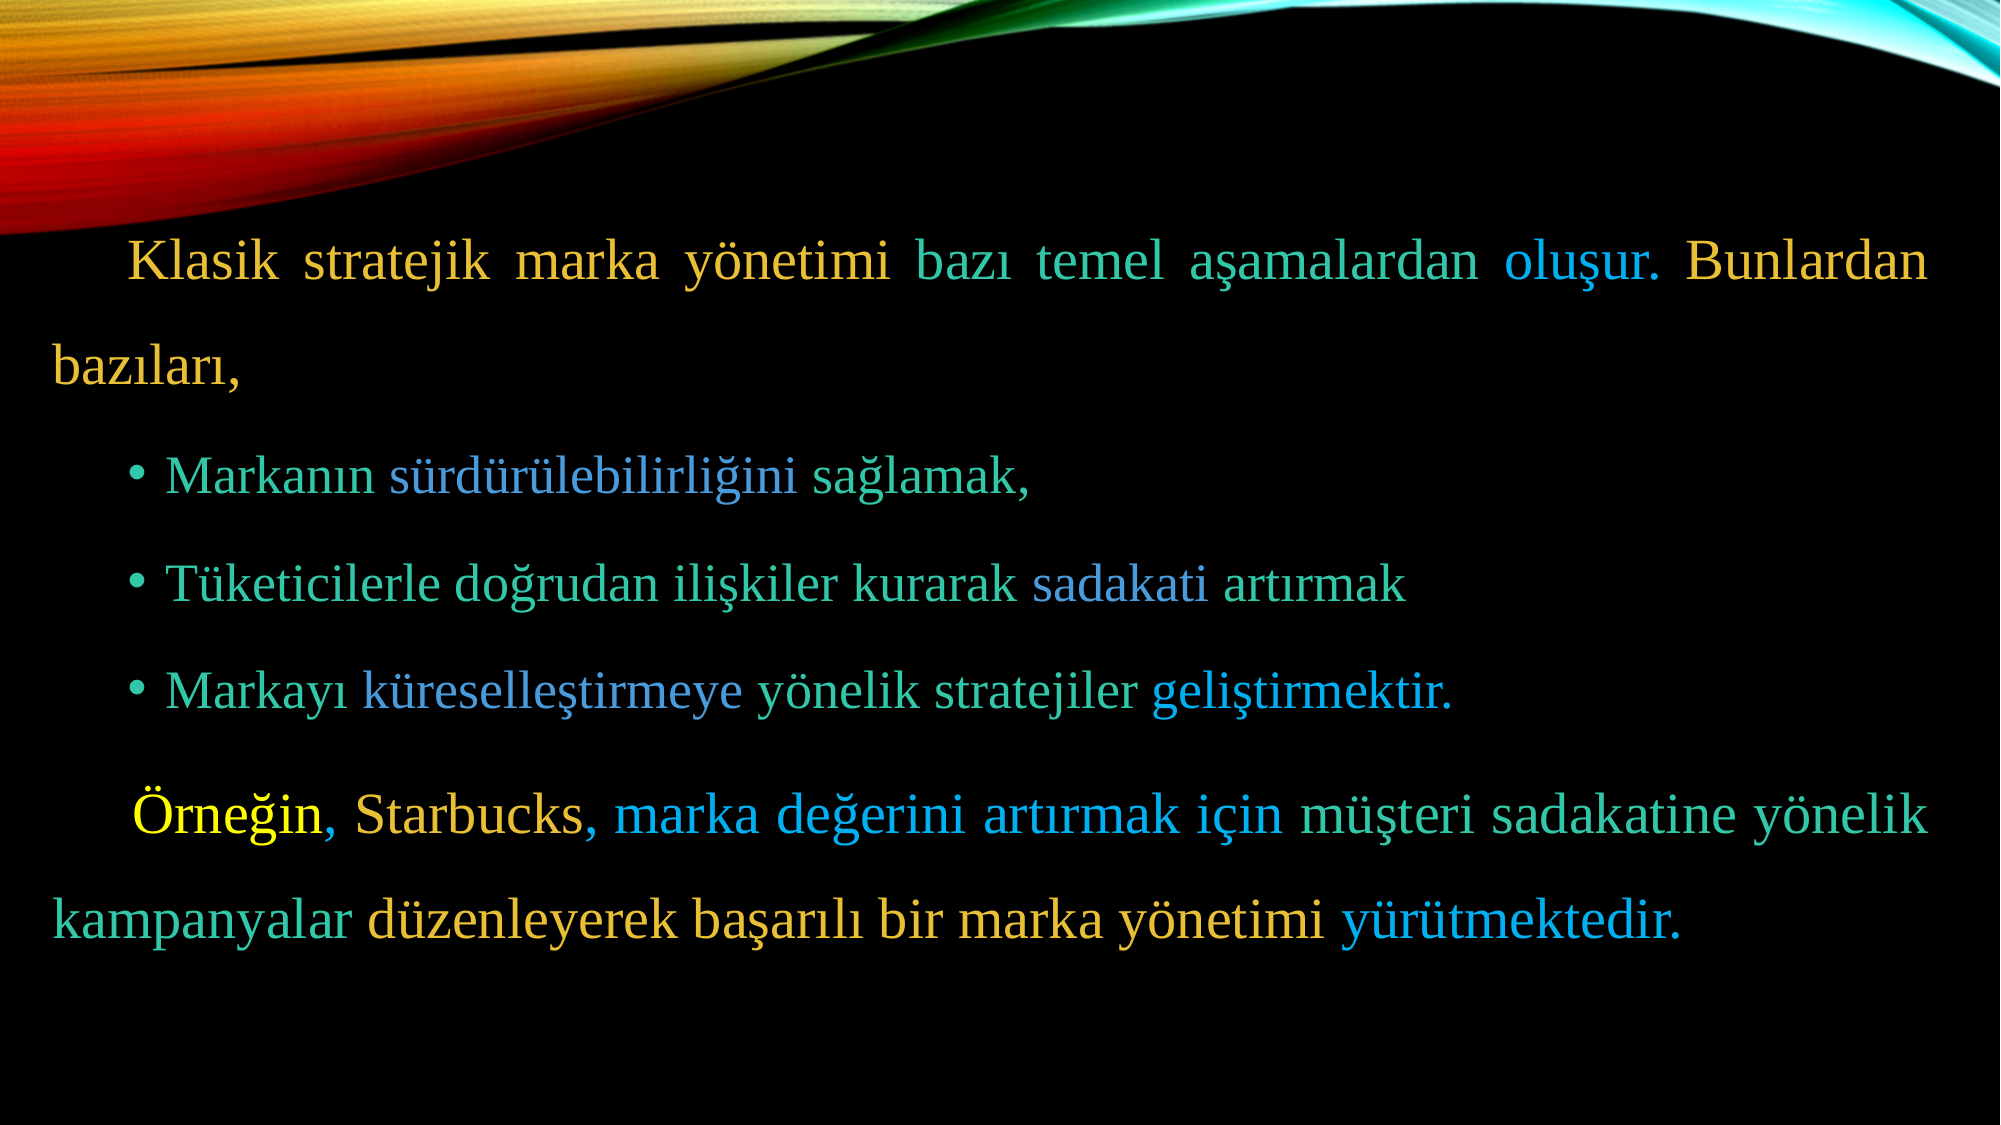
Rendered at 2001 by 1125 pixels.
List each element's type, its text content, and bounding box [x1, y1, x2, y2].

list Klasik stratejik marka yönetimi bazı temel aşamalardan oluşur. Bunlardan bazıları, Markanın sürdürülebilirliğini sağlamak, Tüketicilerle doğrudan ilişkiler kurarak sadakati artırmak Markayı küreselleştirmeye yönelik stratejiler geliştirmektir. Örneğin, Starbucks, marka değerini artırmak için müşteri sadakatine yönelik kampanyalar düzenleyerek başarılı bir marka yönetimi yürütmektedir. [37, 97, 1944, 1073]
picture [0, 0, 2000, 237]
